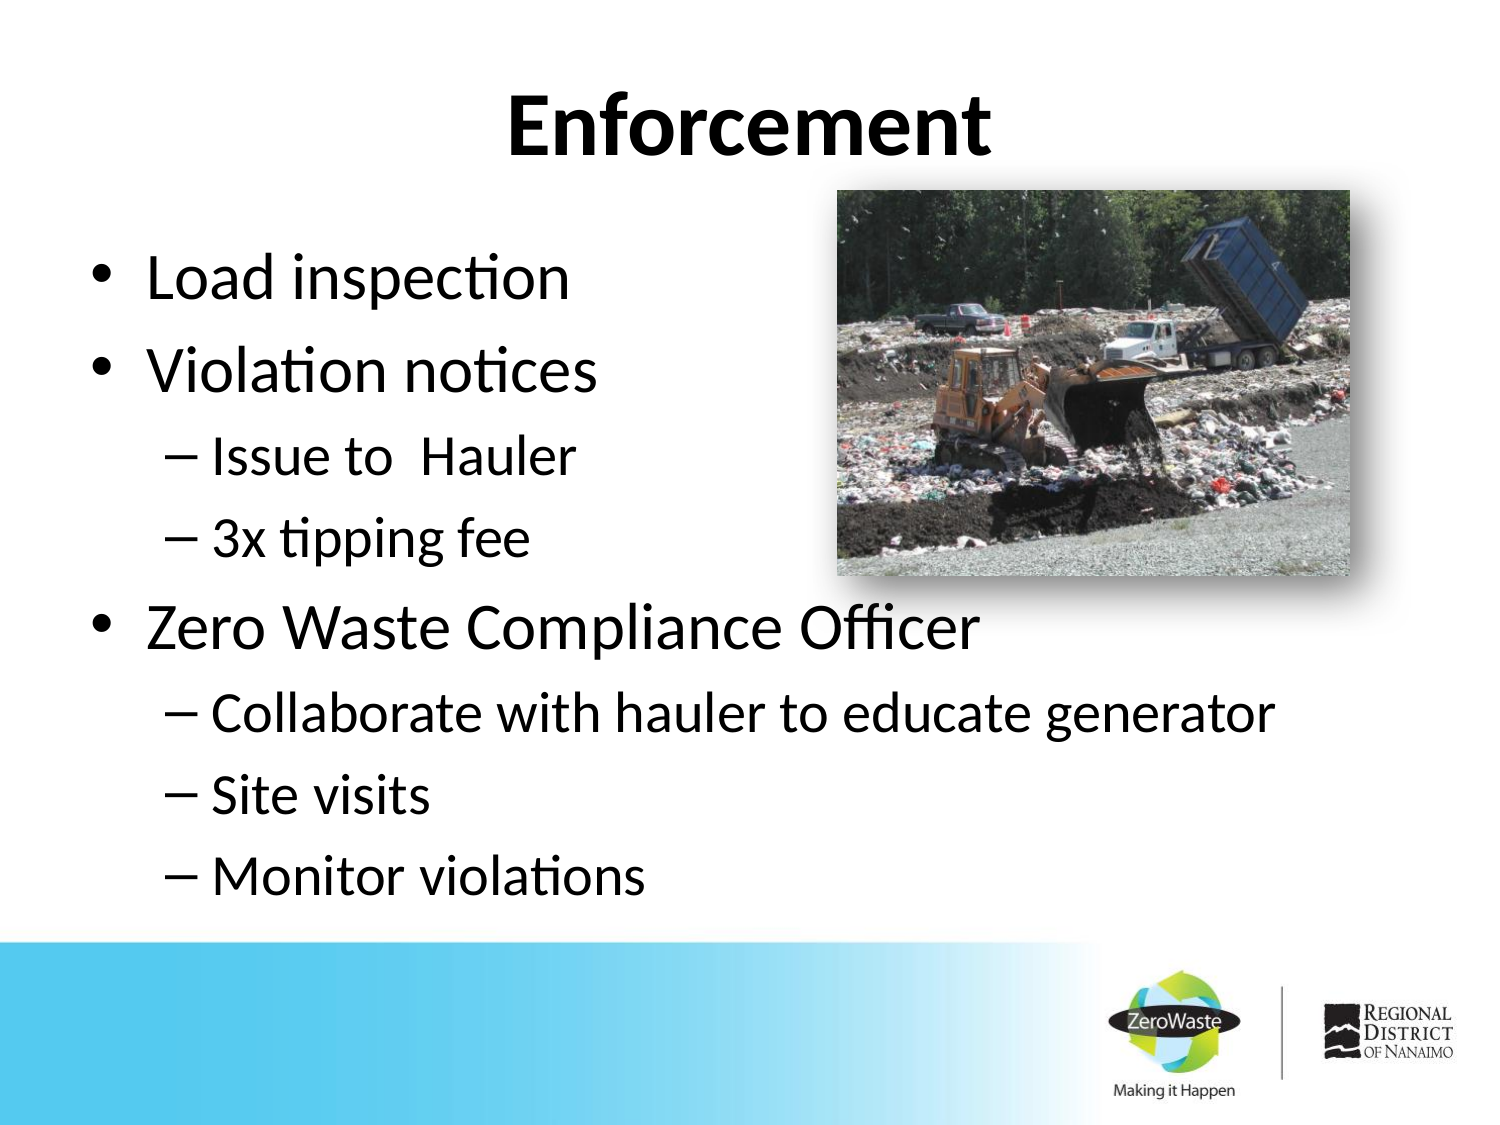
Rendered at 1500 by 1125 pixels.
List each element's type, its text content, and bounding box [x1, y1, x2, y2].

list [837, 190, 1351, 576]
list Load inspection Violation notices Issue to Hauler 3x tipping fee Zero Waste Compliance Officer Collaborate with hauler to educate generator Site visits Monitor violations [75, 224, 1425, 968]
title Enforcement [75, 24, 1425, 213]
picture [0, 0, 1500, 1125]
